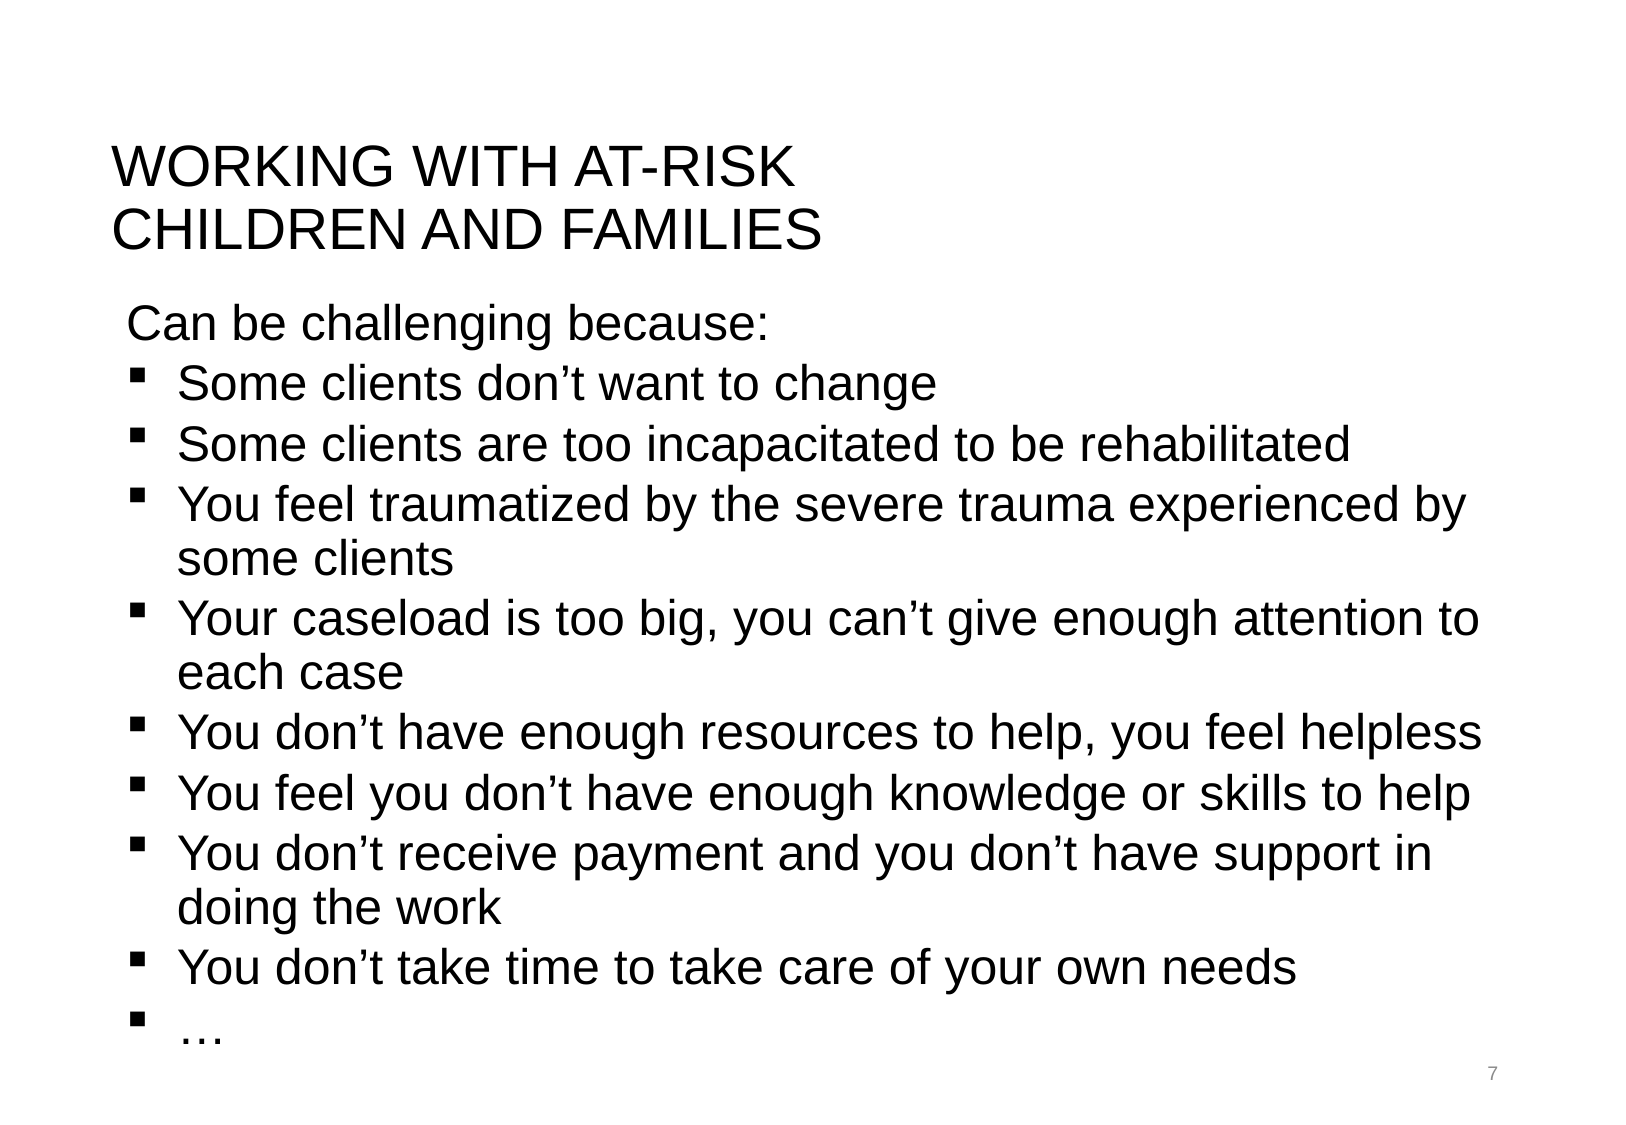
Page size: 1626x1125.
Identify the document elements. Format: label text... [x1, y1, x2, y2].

slide_number 7 [1147, 1042, 1514, 1103]
title Working with at-risk children and families [111, 59, 1514, 270]
list Can be challenging because: Some clients don’t want to change Some clients are too incapacitated to be rehabilitated You feel traumatized by the severe trauma experienced by some clients Your caseload is too big, you can’t give enough attention to each case You don’t have enough resources to help, you feel helpless You feel you don’t have enough knowledge or skills to help You don’t receive payment and you don’t have support in doing the work You don’t take time to take care of your own needs … [111, 297, 1514, 1014]
